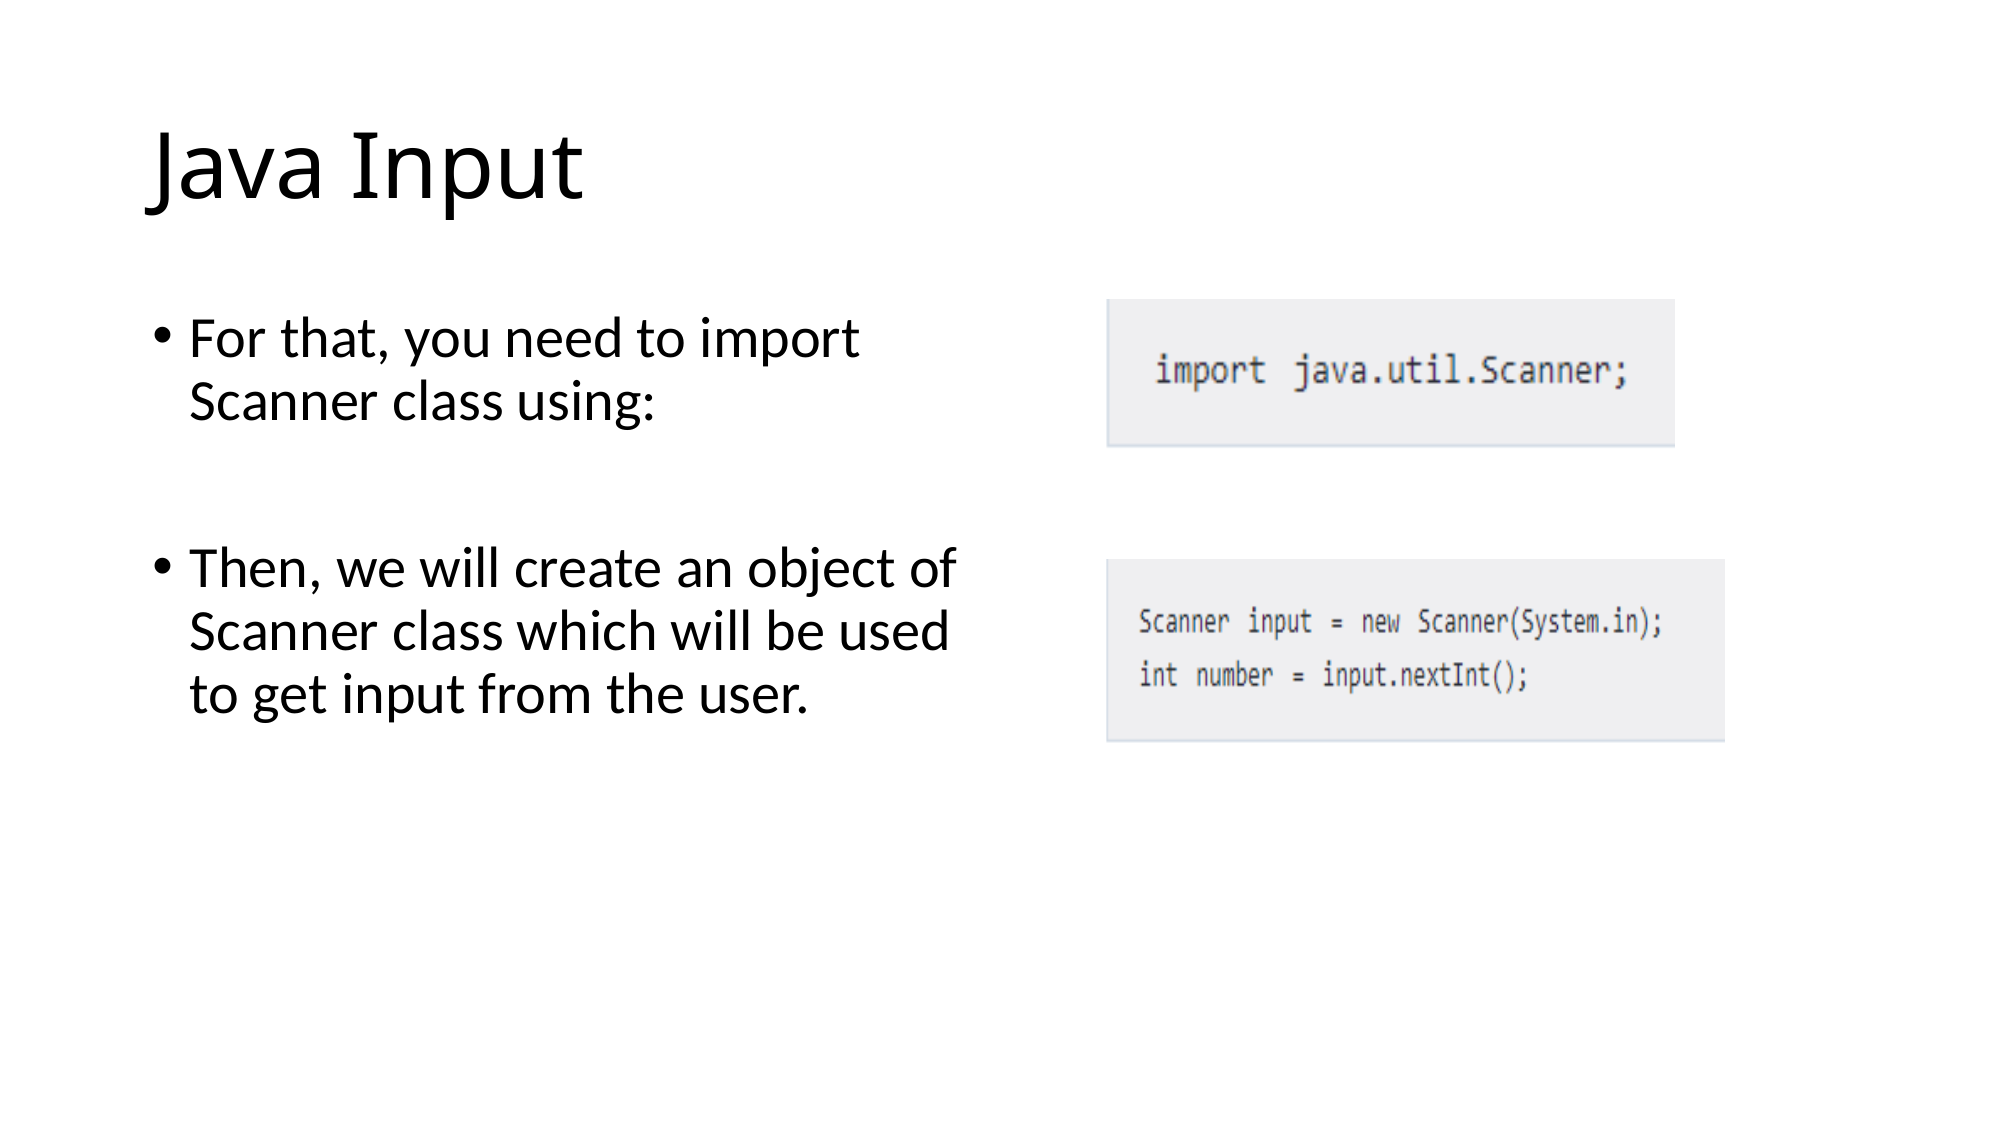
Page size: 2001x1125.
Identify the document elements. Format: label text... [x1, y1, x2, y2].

list For that, you need to import Scanner class using: Then, we will create an object of Scanner class which will be used to get input from the user. [137, 299, 988, 1014]
title Java Input [137, 59, 1863, 278]
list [1105, 299, 1675, 454]
picture [1105, 559, 1725, 753]
